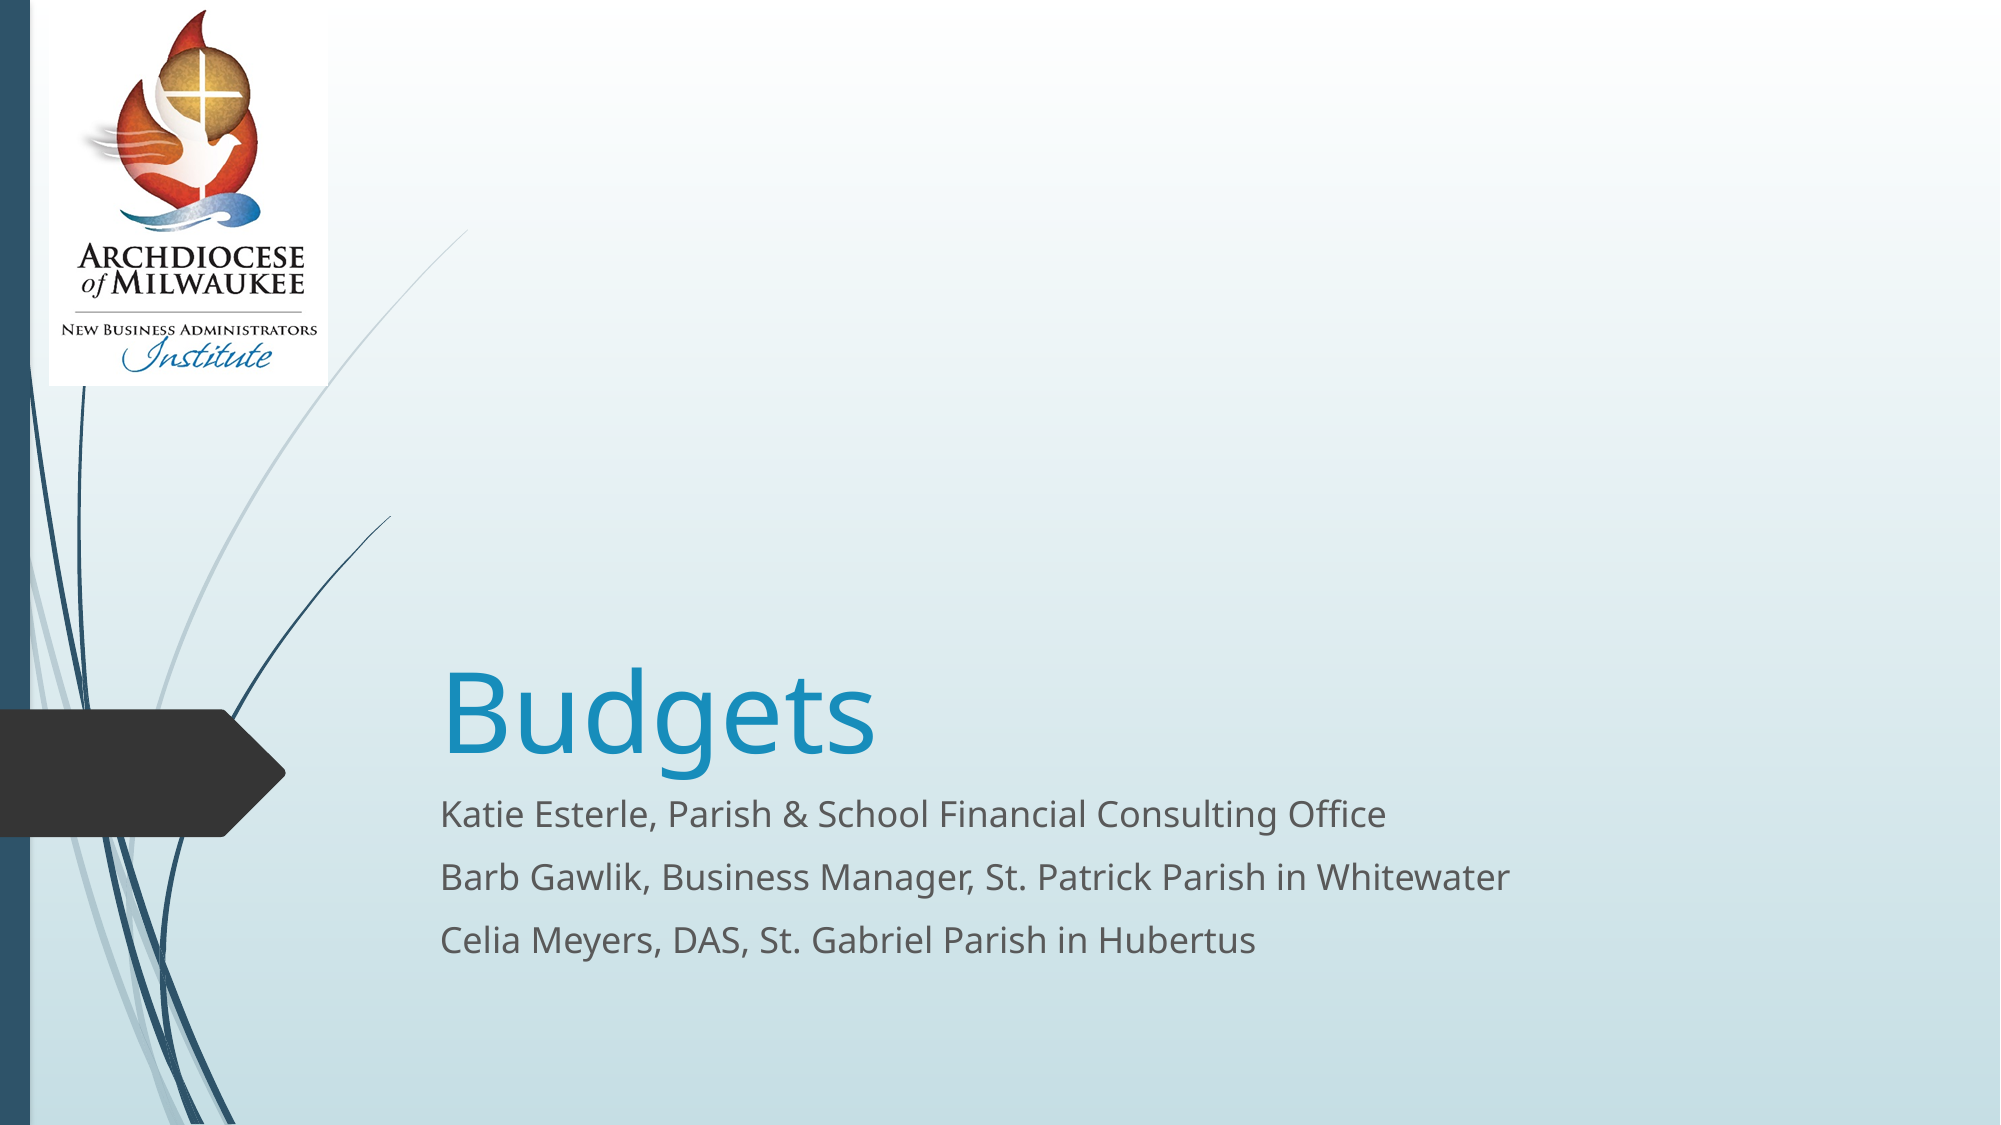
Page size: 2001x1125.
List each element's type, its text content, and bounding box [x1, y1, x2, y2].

picture [48, 0, 328, 387]
title Budgets [424, 412, 1888, 783]
subtitle Katie Esterle, Parish & School Financial Consulting Office Barb Gawlik, Business Manager, St. Patrick Parish in Whitewater Celia Meyers, DAS, St. Gabriel Parish in Hubertus [424, 783, 1888, 969]
